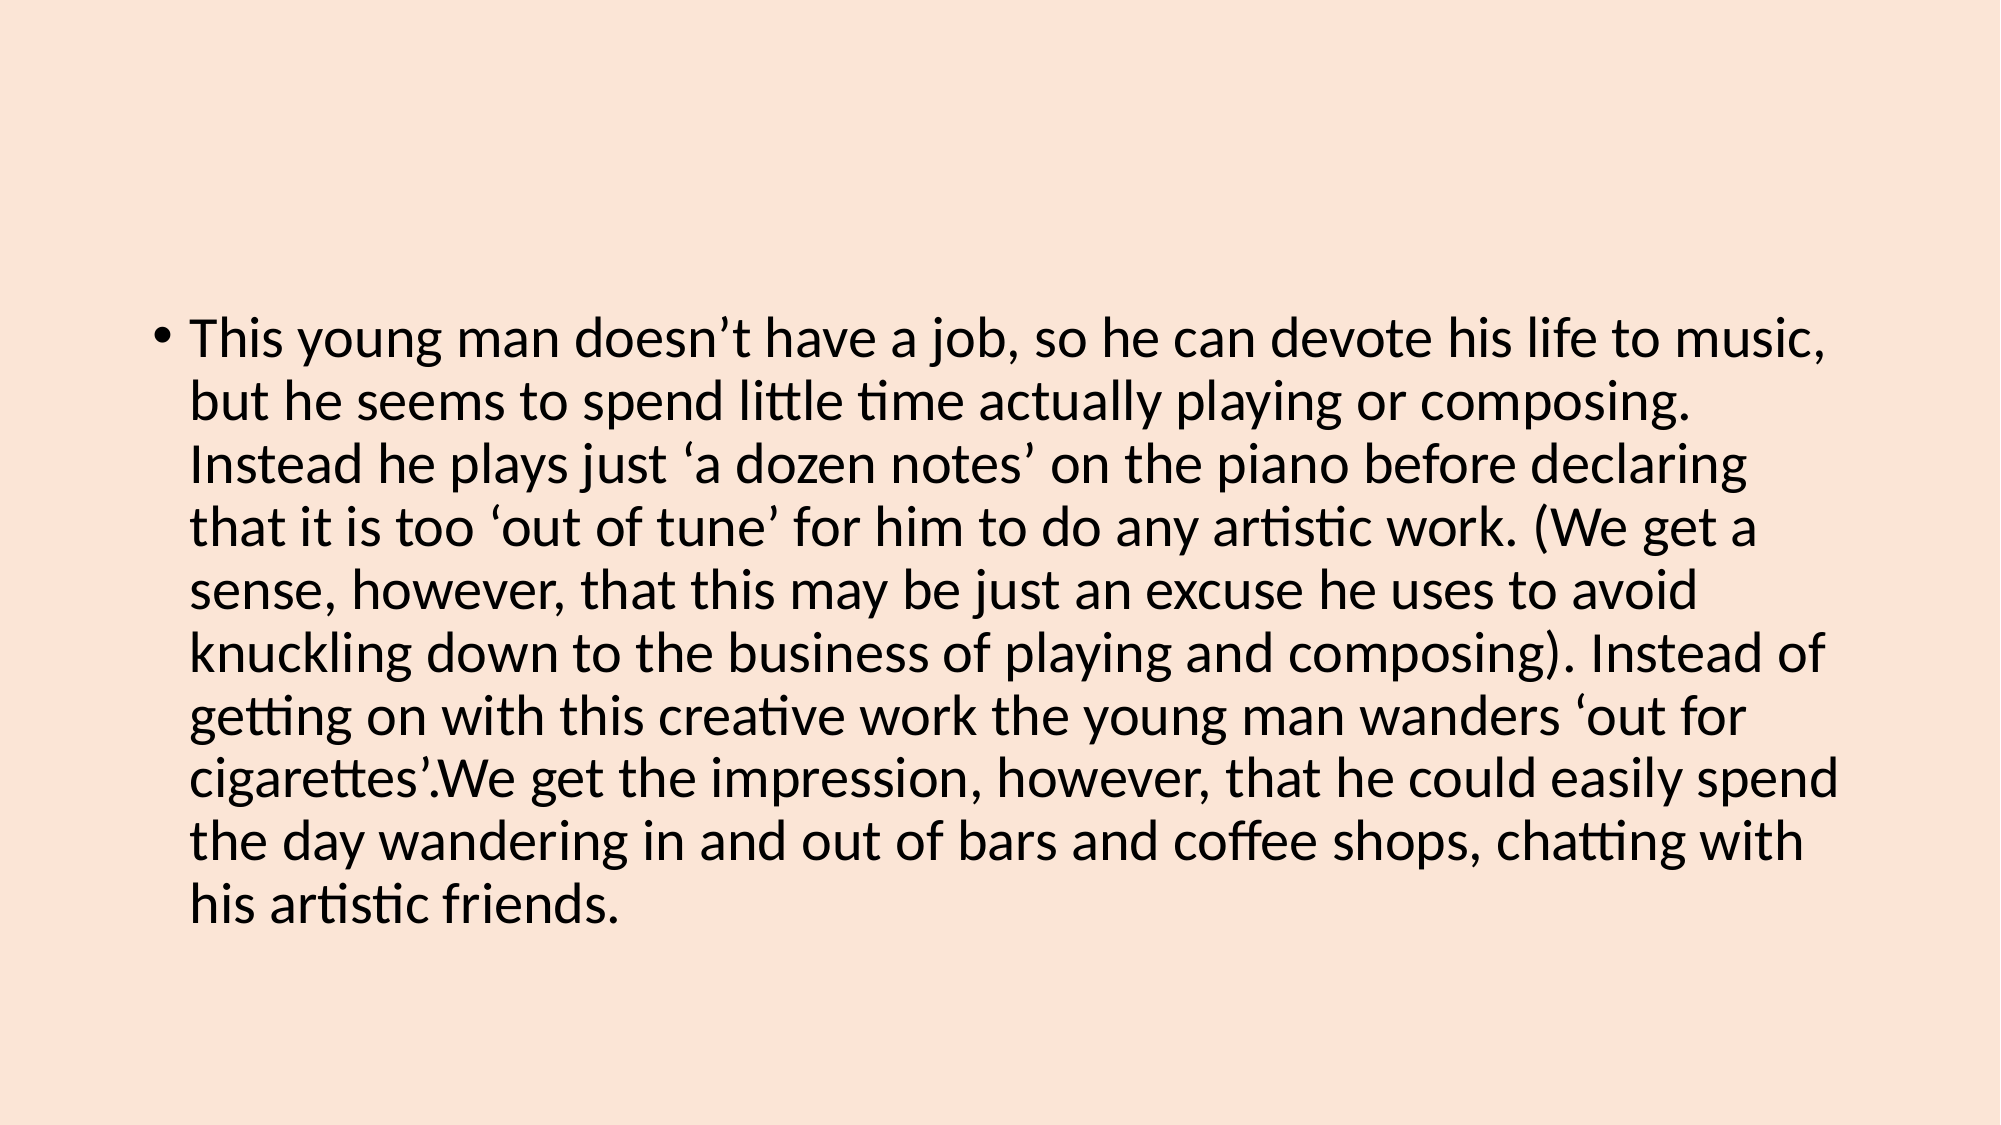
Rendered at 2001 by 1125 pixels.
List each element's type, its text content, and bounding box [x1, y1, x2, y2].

list This young man doesn’t have a job, so he can devote his life to music, but he seems to spend little time actually playing or composing. Instead he plays just ‘a dozen notes’ on the piano before declaring that it is too ‘out of tune’ for him to do any artistic work. (We get a sense, however, that this may be just an excuse he uses to avoid knuckling down to the business of playing and composing). Instead of getting on with this creative work the young man wanders ‘out for cigarettes’.We get the impression, however, that he could easily spend the day wandering in and out of bars and coffee shops, chatting with his artistic friends. [137, 299, 1863, 1014]
